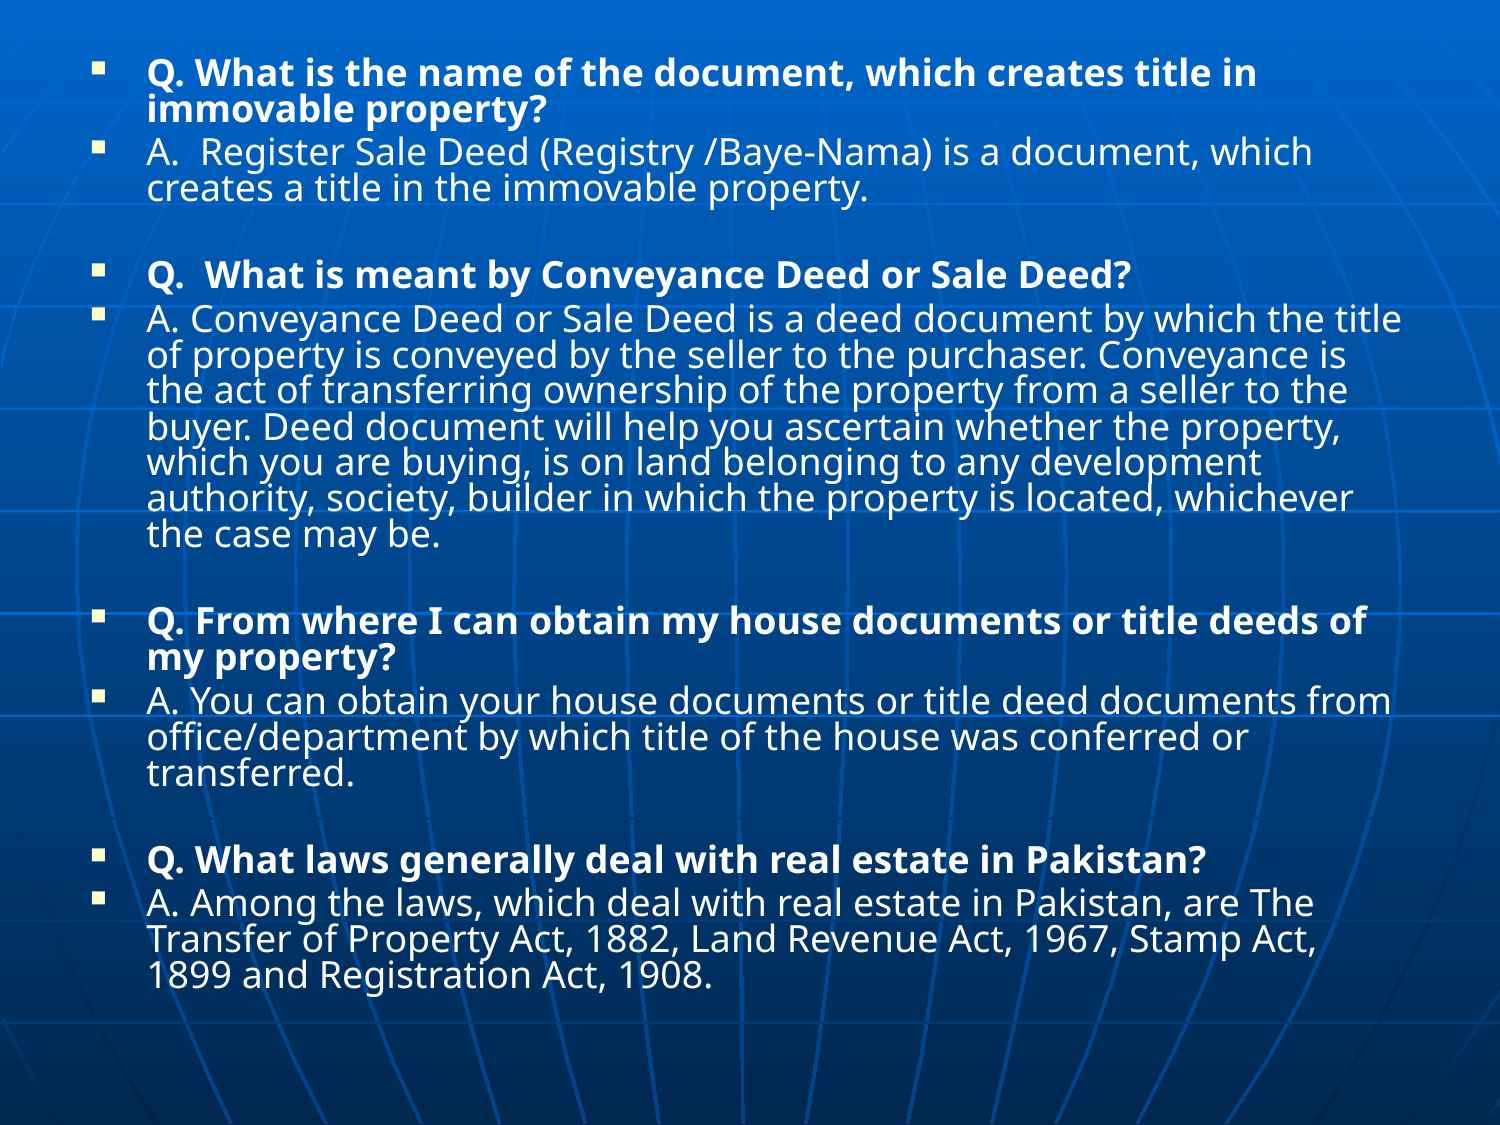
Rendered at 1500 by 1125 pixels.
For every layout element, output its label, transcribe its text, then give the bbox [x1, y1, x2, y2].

list Q. What is the name of the document, which creates title in immovable property? A. Register Sale Deed (Registry /Baye-Nama) is a document, which creates a title in the immovable property. Q. What is meant by Conveyance Deed or Sale Deed? A. Conveyance Deed or Sale Deed is a deed document by which the title of property is conveyed by the seller to the purchaser. Conveyance is the act of transferring ownership of the property from a seller to the buyer. Deed document will help you ascertain whether the property, which you are buying, is on land belonging to any development authority, society, builder in which the property is located, whichever the case may be. Q. From where I can obtain my house documents or title deeds of my property? A. You can obtain your house documents or title deed documents from office/department by which title of the house was conferred or transferred. Q. What laws generally deal with real estate in Pakistan? A. Among the laws, which deal with real estate in Pakistan, are The Transfer of Property Act, 1882, Land Revenue Act, 1967, Stamp Act, 1899 and Registration Act, 1908. [74, 49, 1426, 1051]
